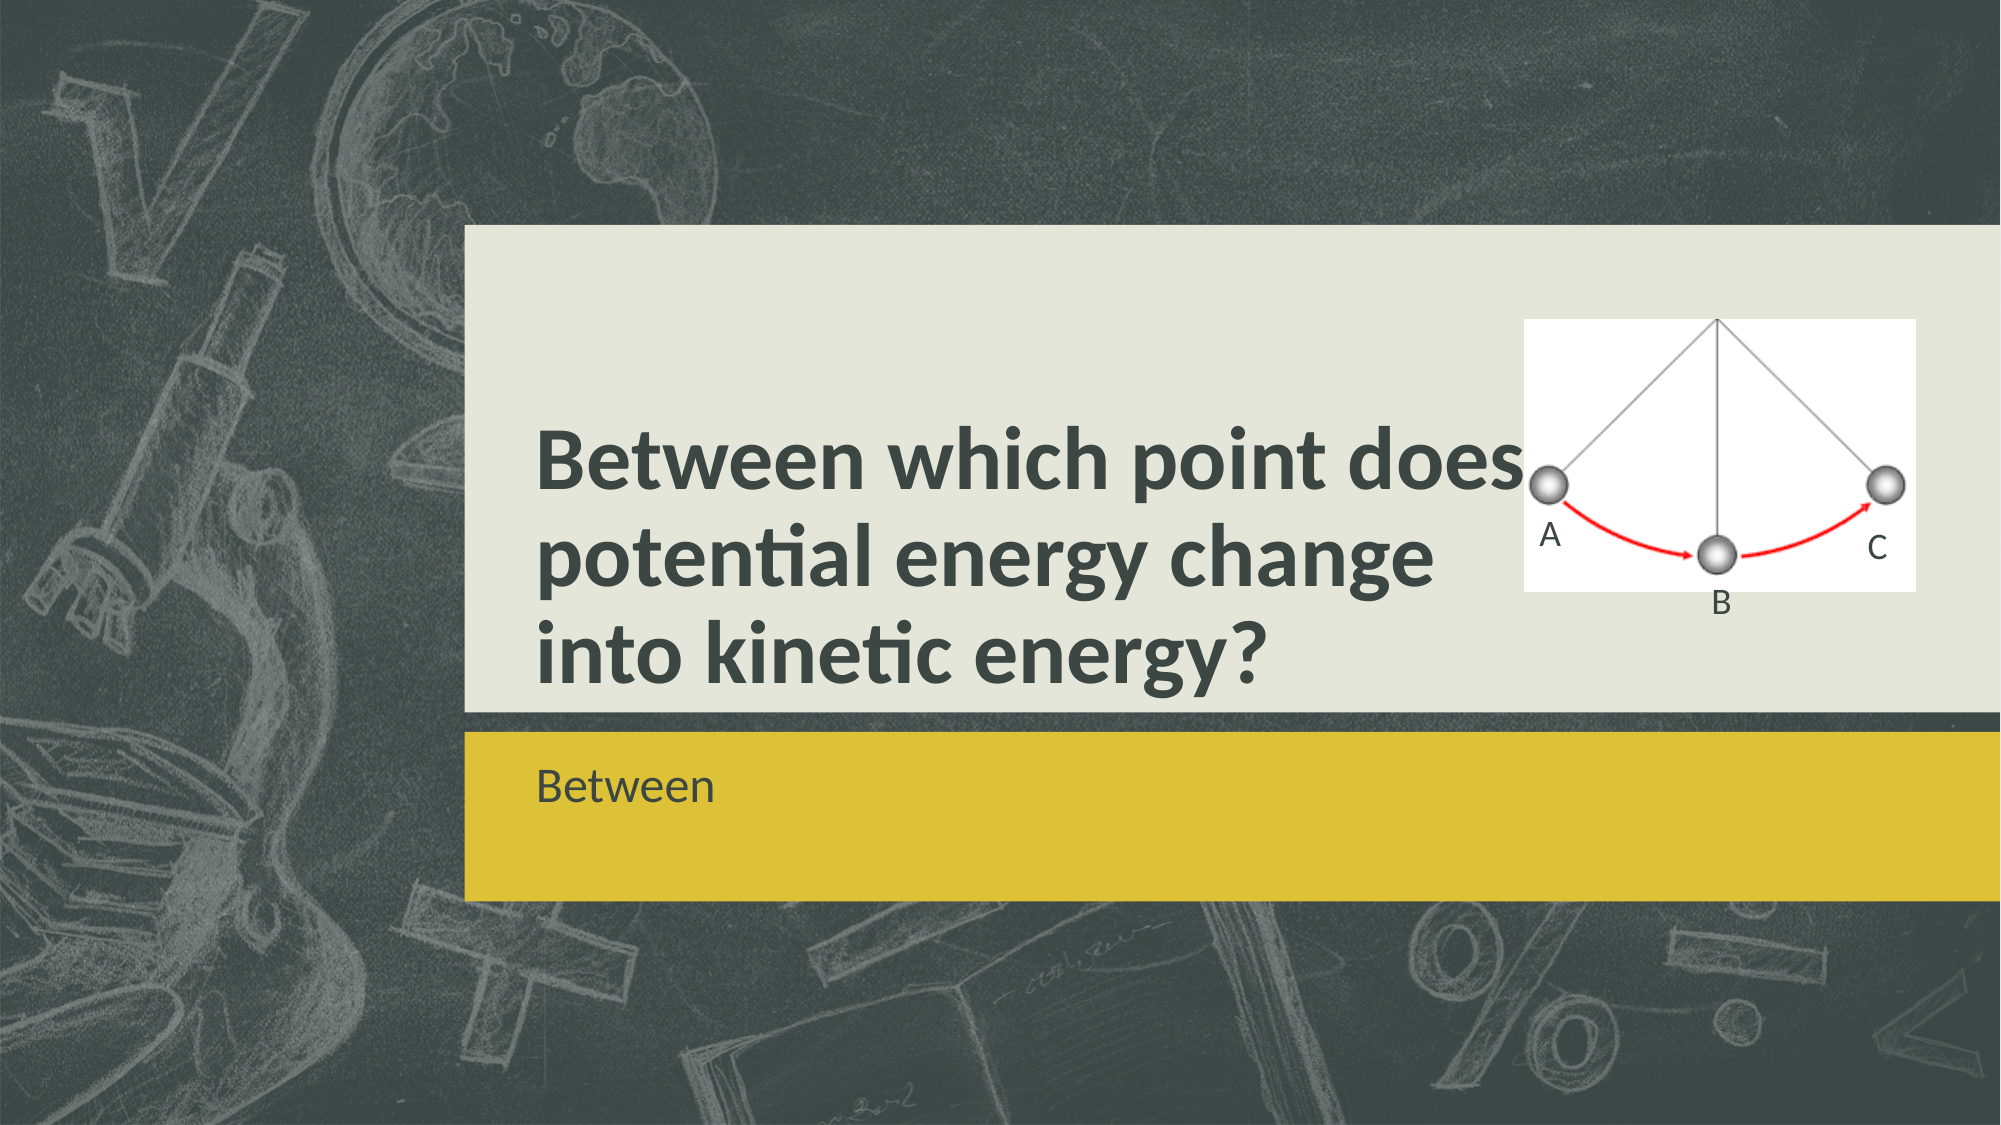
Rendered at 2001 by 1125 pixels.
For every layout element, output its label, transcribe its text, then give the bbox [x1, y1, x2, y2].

picture [0, 0, 2001, 1125]
text_box B [1696, 592, 1744, 630]
subtitle Between [520, 744, 1916, 887]
title Between which point does potential energy change into kinetic energy? [520, 318, 1554, 711]
